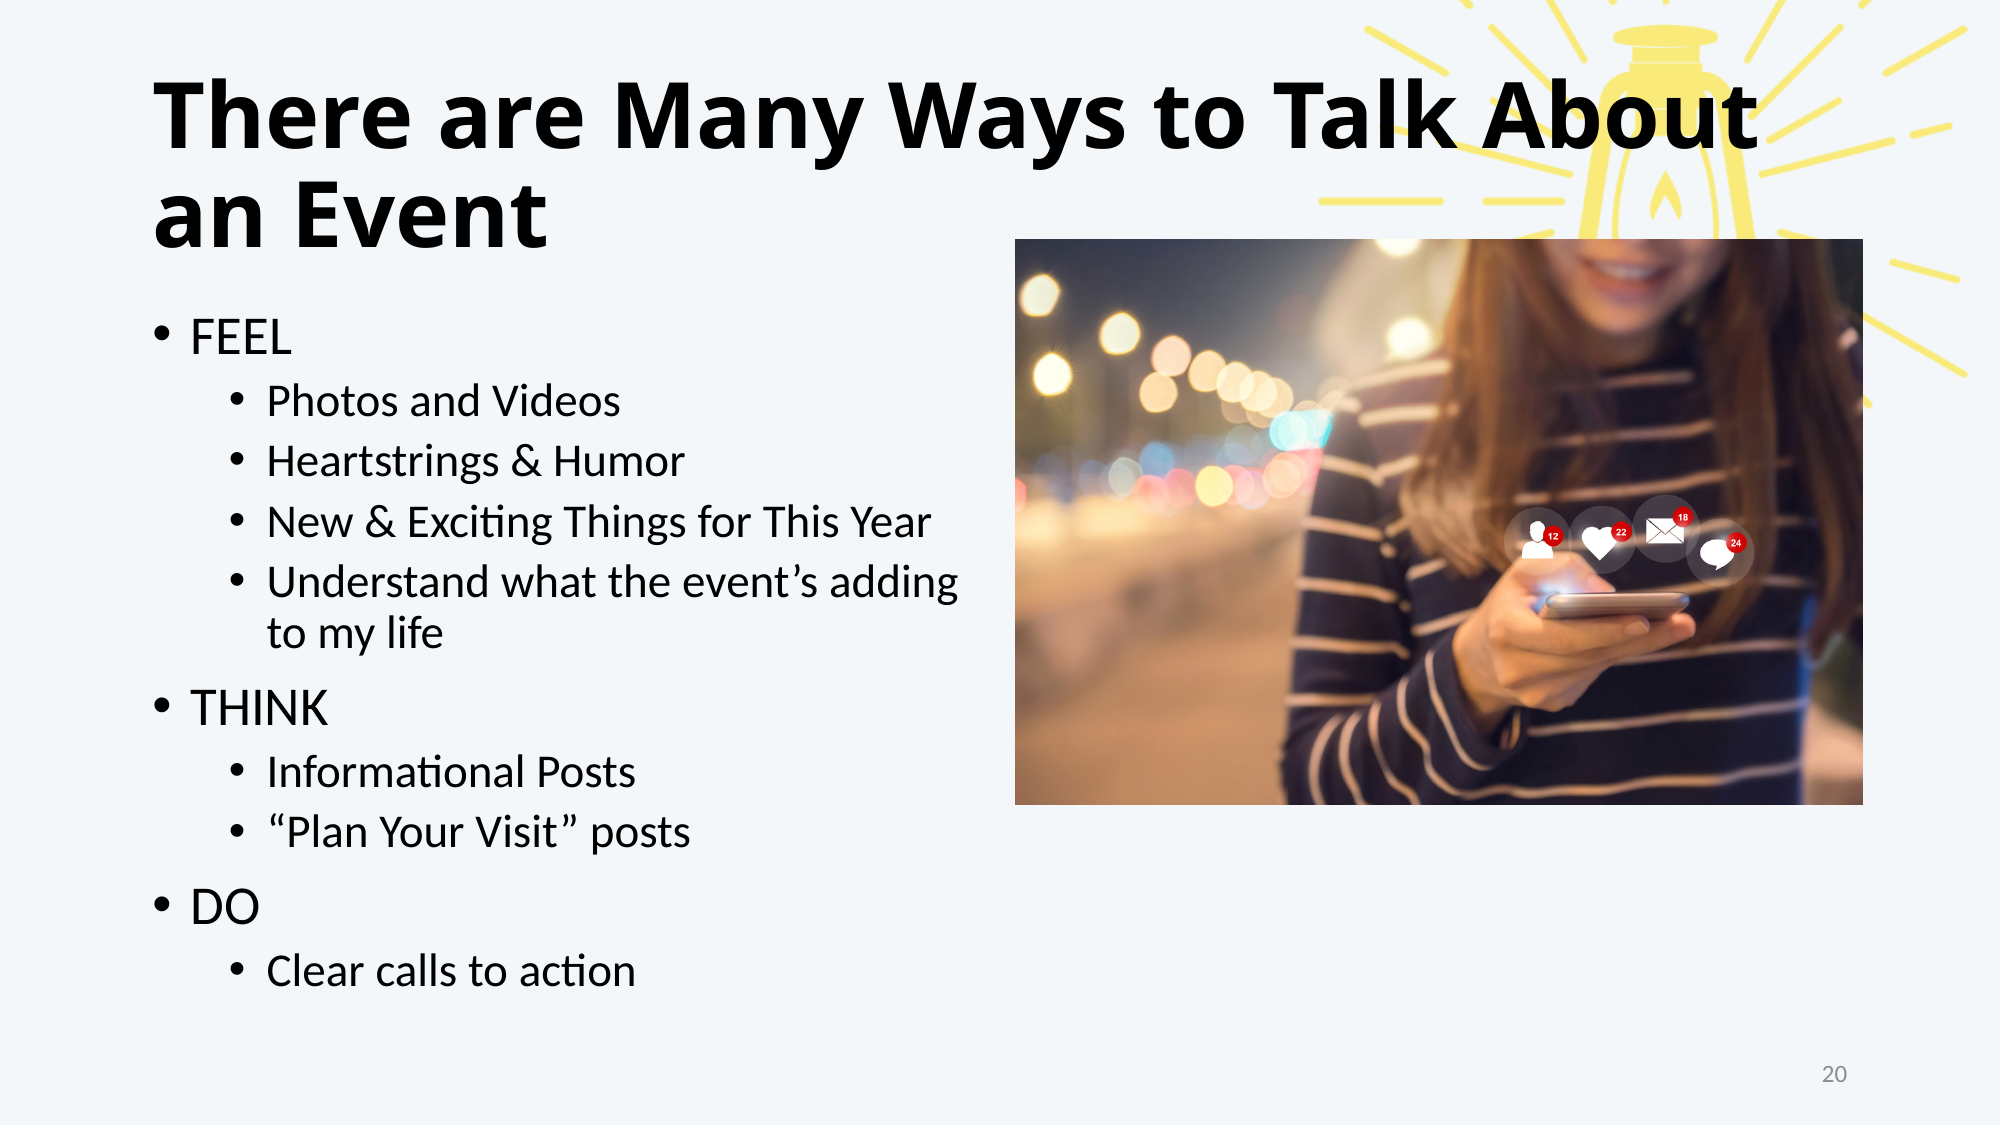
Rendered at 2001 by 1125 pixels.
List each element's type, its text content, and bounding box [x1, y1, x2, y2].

text_box [137, 59, 1863, 278]
slide_number 20 [1412, 1042, 1863, 1103]
picture [0, 0, 2001, 1125]
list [1015, 239, 1863, 805]
list FEEL Photos and Videos Heartstrings & Humor New & Exciting Things for This Year Understand what the event’s adding to my life THINK Informational Posts “Plan Your Visit” posts DO Clear calls to action [137, 299, 988, 1014]
